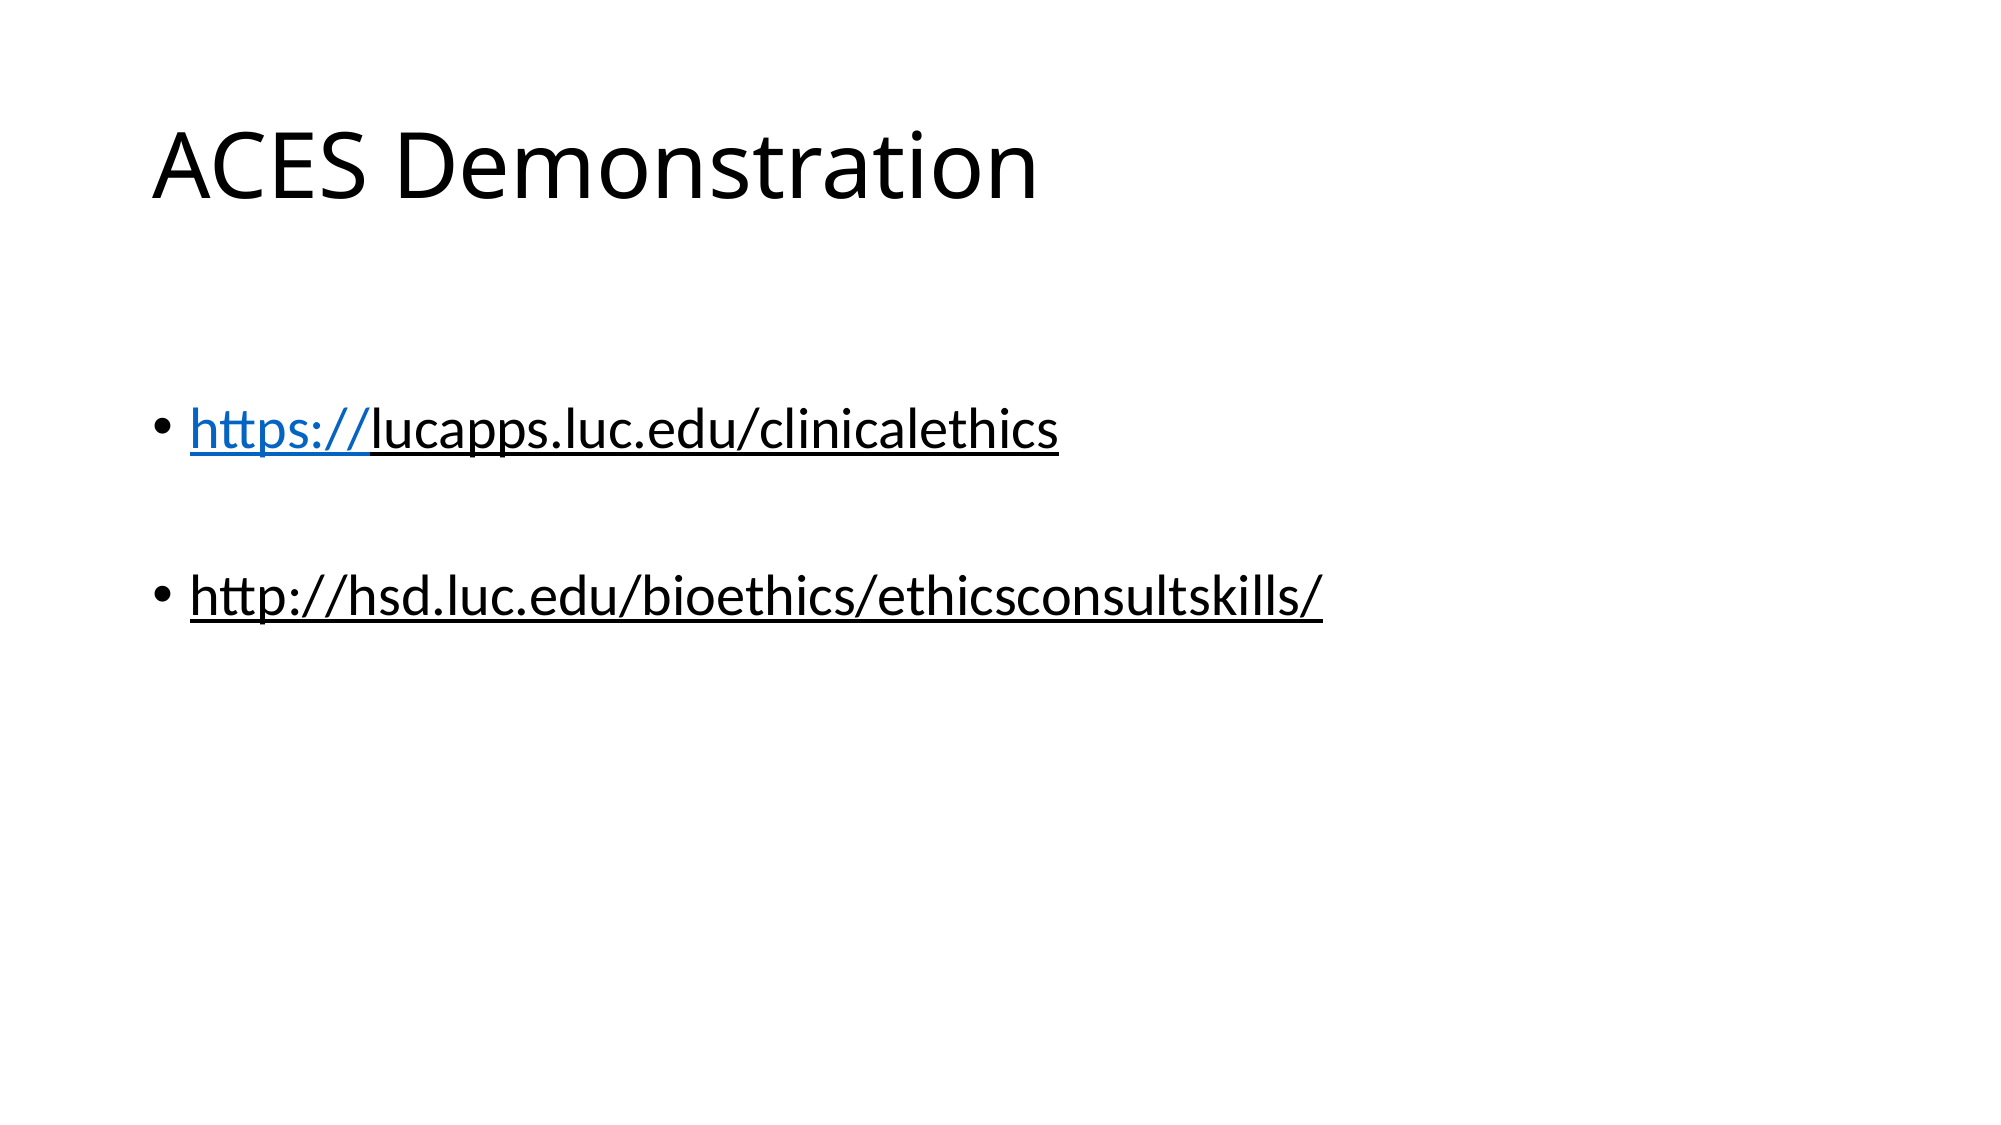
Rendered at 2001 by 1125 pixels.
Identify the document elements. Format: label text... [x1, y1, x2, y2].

list https://lucapps.luc.edu/clinicalethics http://hsd.luc.edu/bioethics/ethicsconsultskills/ [137, 299, 1863, 1014]
title ACES Demonstration [137, 59, 1863, 278]
